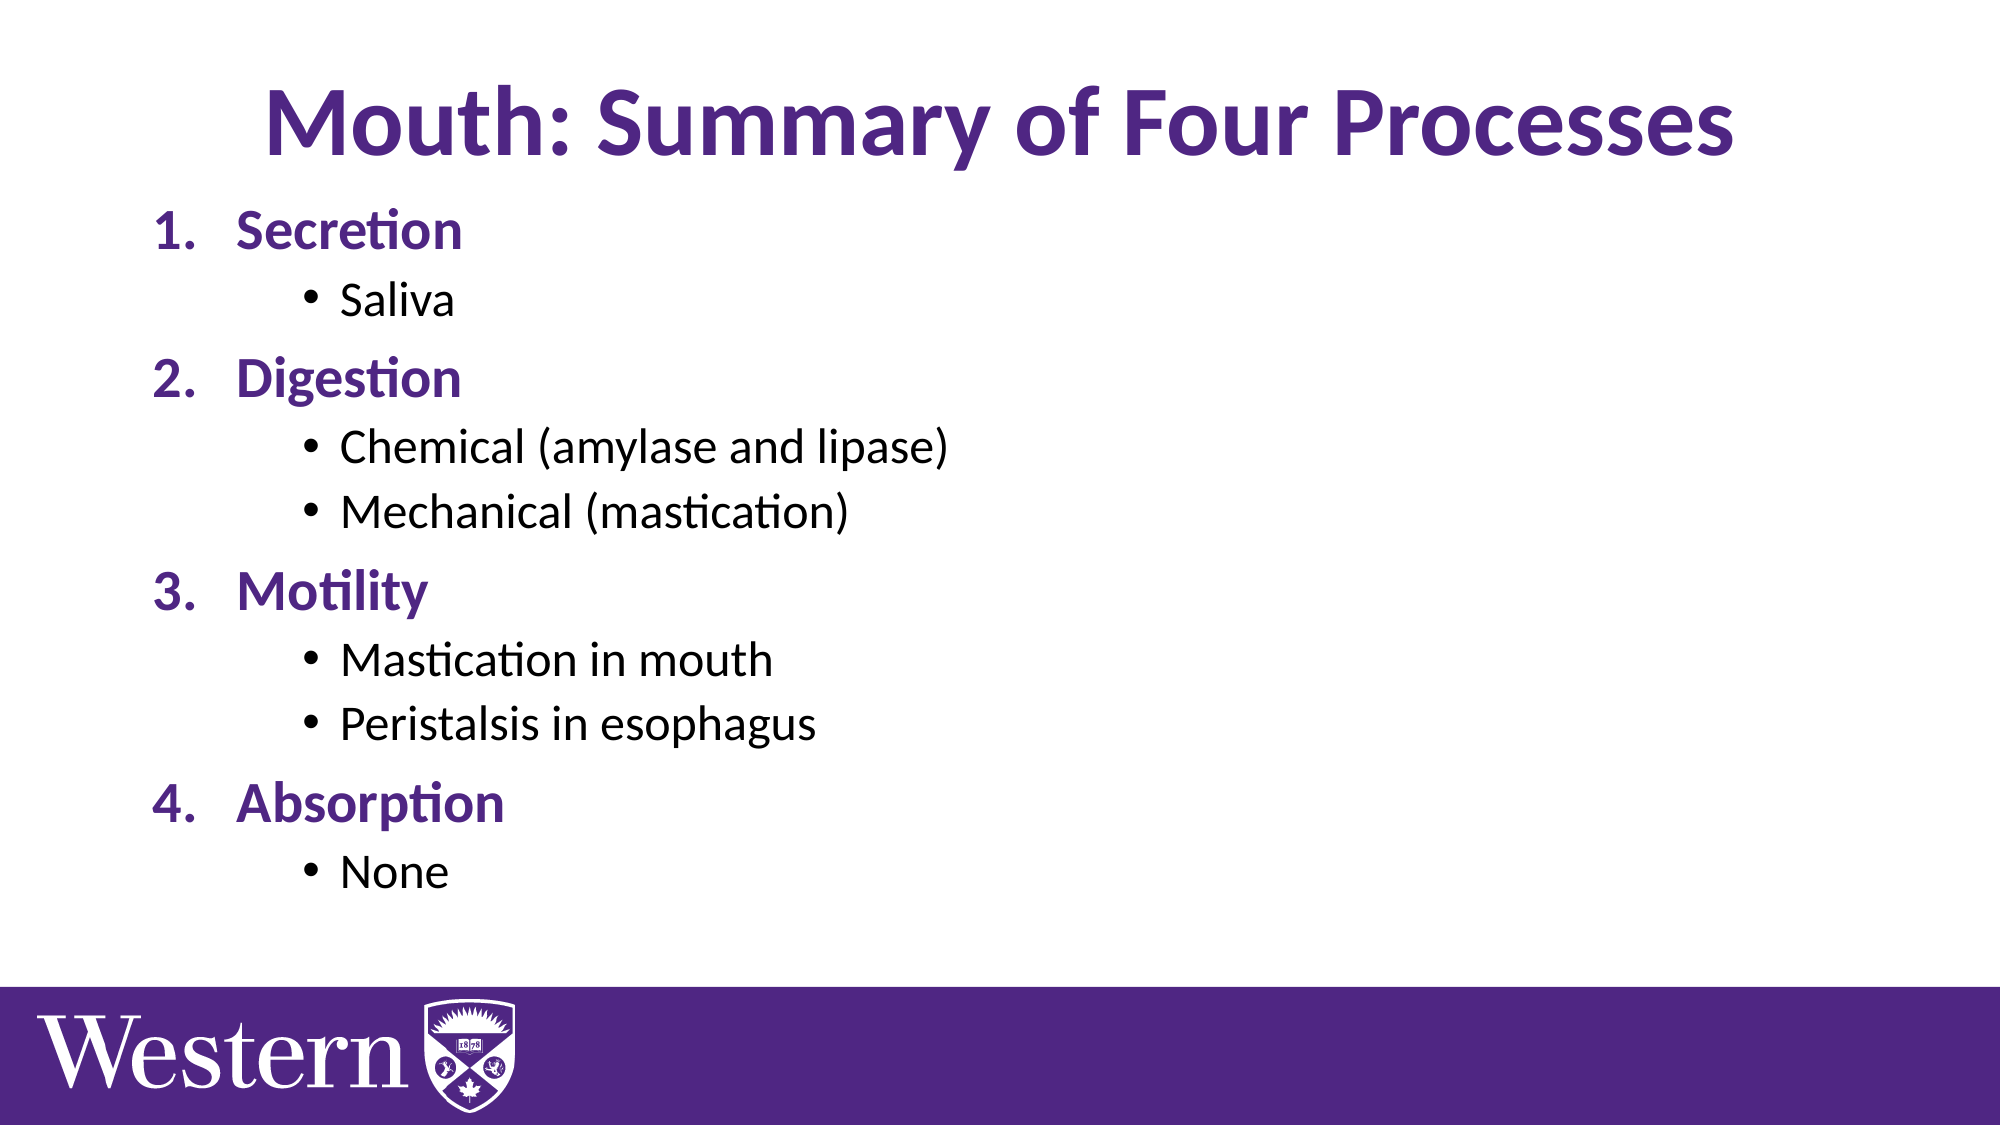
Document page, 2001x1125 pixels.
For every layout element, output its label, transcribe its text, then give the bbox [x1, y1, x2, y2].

text_box [0, 986, 2000, 1125]
title Mouth: Summary of Four Processes [137, 32, 1863, 192]
list Secretion Saliva Digestion Chemical (amylase and lipase) Mechanical (mastication) Motility Mastication in mouth Peristalsis in esophagus Absorption None [137, 192, 1863, 975]
picture [37, 999, 515, 1113]
